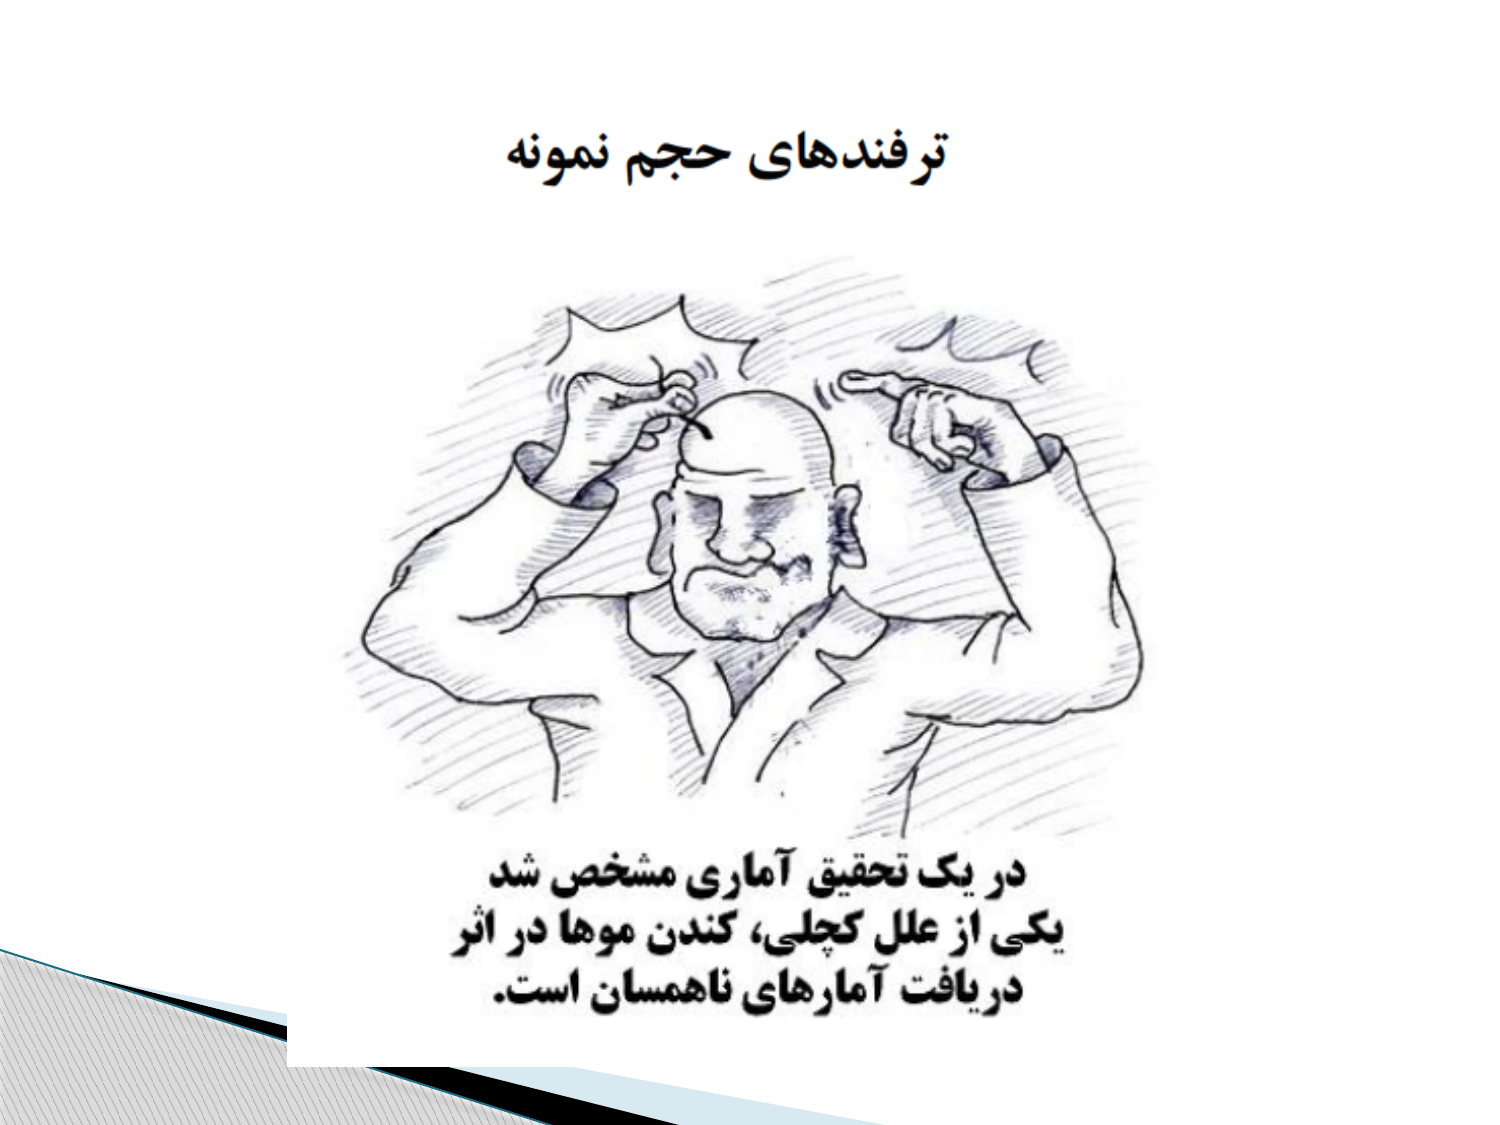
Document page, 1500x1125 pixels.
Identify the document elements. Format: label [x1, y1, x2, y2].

picture [487, 99, 962, 204]
picture [287, 249, 1163, 1067]
